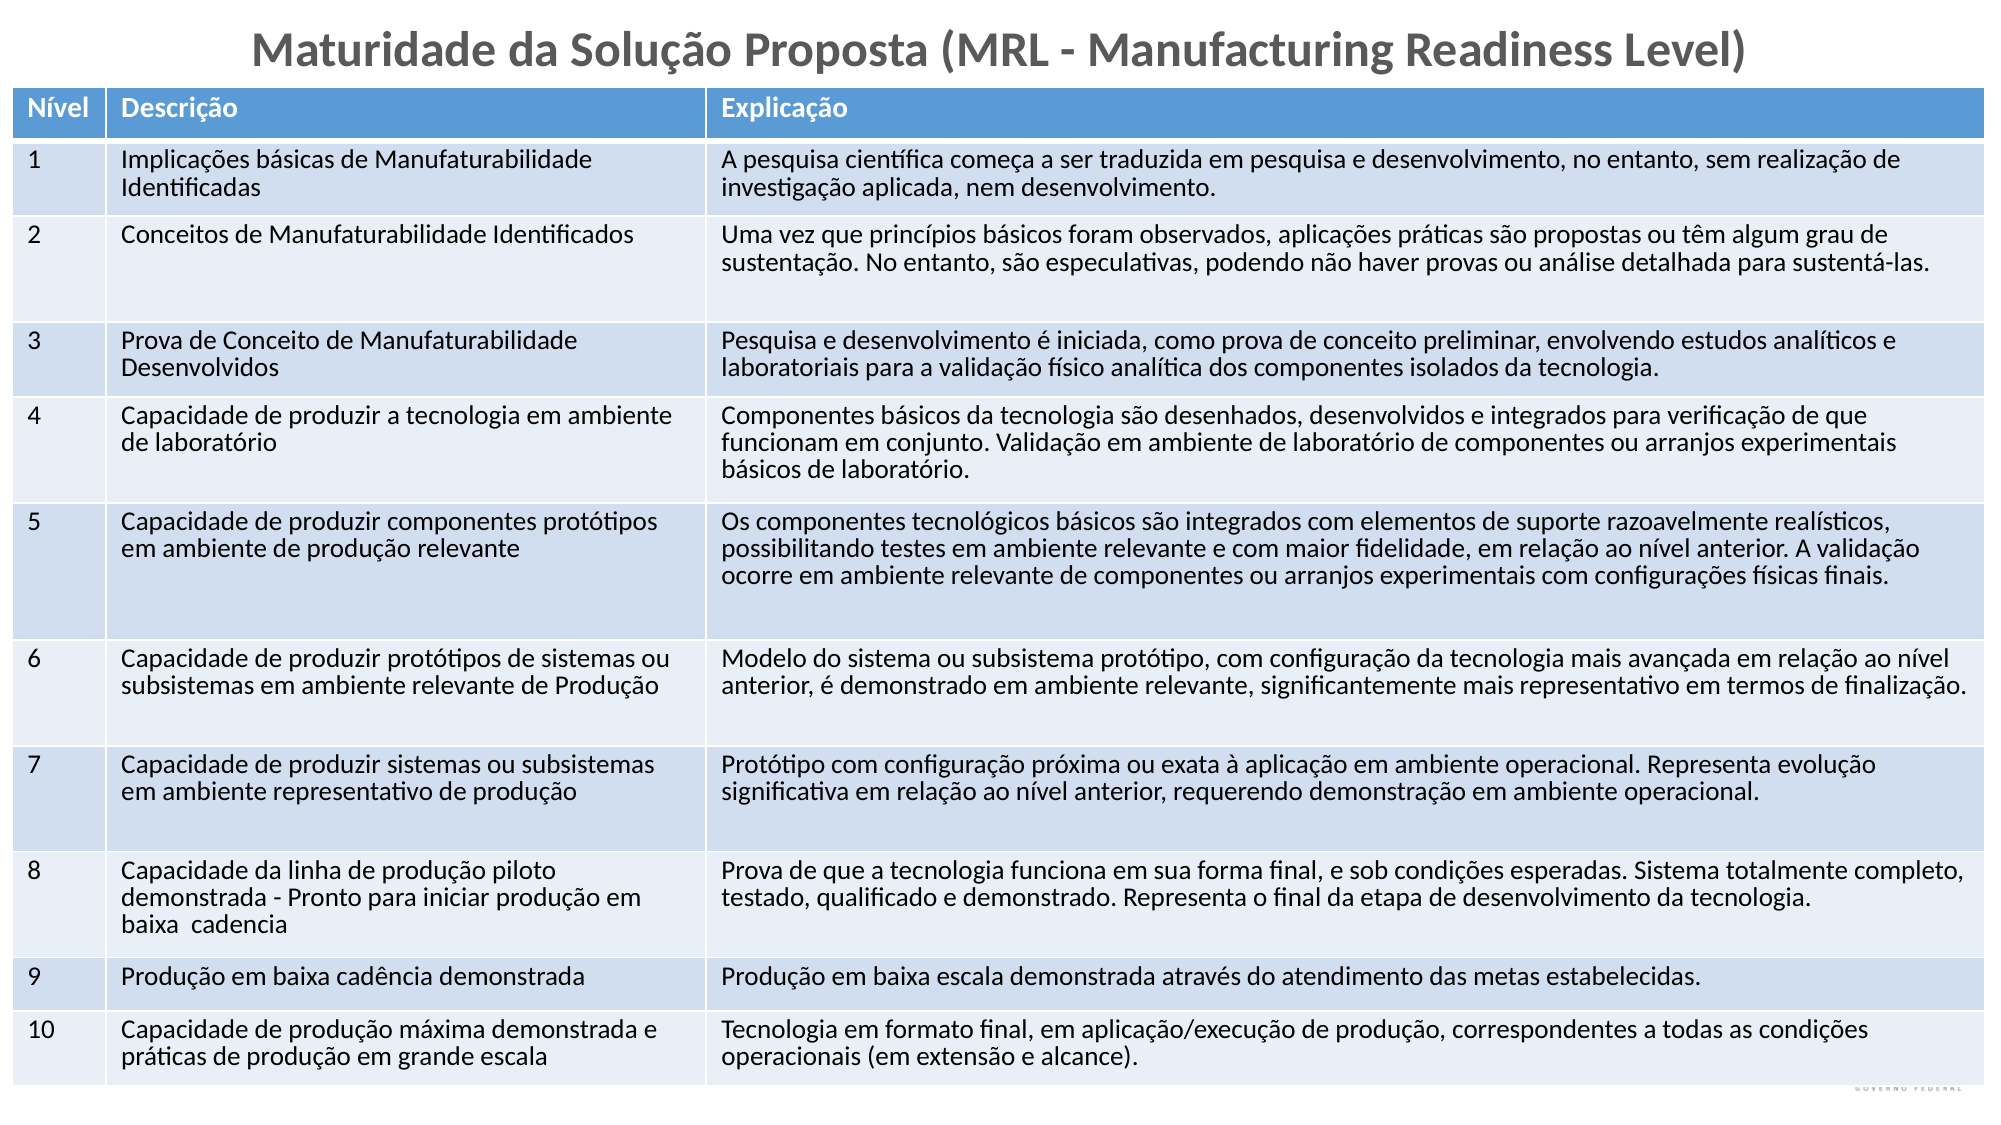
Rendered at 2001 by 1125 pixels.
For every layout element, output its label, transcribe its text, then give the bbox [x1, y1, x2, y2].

table_cell 3 [13, 323, 105, 396]
table_cell Tecnologia em formato final, em aplicação/execução de produção, correspondentes a todas as condições operacionais (em extensão e alcance). [707, 1012, 1984, 1085]
table_cell 7 [13, 747, 105, 851]
picture [0, 101, 2000, 1125]
table_cell Prova de Conceito de Manufaturabilidade Desenvolvidos [107, 323, 705, 396]
table_cell Capacidade de produção máxima demonstrada e práticas de produção em grande escala [107, 1012, 705, 1085]
table_cell A pesquisa científica começa a ser traduzida em pesquisa e desenvolvimento, no entanto, sem realização de investigação aplicada, nem desenvolvimento. [707, 144, 1984, 215]
table_header Nível [13, 88, 105, 138]
table_cell 1 [13, 144, 105, 215]
table_cell Produção em baixa cadência demonstrada [107, 958, 705, 1010]
table_cell Protótipo com configuração próxima ou exata à aplicação em ambiente operacional. Representa evolução significativa em relação ao nível anterior, requerendo demonstração em ambiente operacional. [707, 747, 1984, 851]
table_cell Capacidade de produzir protótipos de sistemas ou subsistemas em ambiente relevante de Produção [107, 641, 705, 745]
table_cell Produção em baixa escala demonstrada através do atendimento das metas estabelecidas. [707, 958, 1984, 1010]
table_cell Componentes básicos da tecnologia são desenhados, desenvolvidos e integrados para verificação de que funcionam em conjunto. Validação em ambiente de laboratório de componentes ou arranjos experimentais básicos de laboratório. [707, 398, 1984, 502]
table_cell 4 [13, 398, 105, 502]
table_cell Prova de que a tecnologia funciona em sua forma final, e sob condições esperadas. Sistema totalmente completo, testado, qualificado e demonstrado. Representa o final da etapa de desenvolvimento da tecnologia. [707, 852, 1984, 957]
table_cell Capacidade da linha de produção piloto demonstrada - Pronto para iniciar produção em baixa cadencia [107, 852, 705, 957]
table_cell 10 [13, 1012, 105, 1085]
table_cell Capacidade de produzir a tecnologia em ambiente de laboratório [107, 398, 705, 502]
table_cell Capacidade de produzir componentes protótipos em ambiente de produção relevante [107, 504, 705, 639]
table_cell 2 [13, 217, 105, 321]
table_cell Capacidade de produzir sistemas ou subsistemas em ambiente representativo de produção [107, 747, 705, 851]
title Maturidade da Solução Proposta (MRL - Manufacturing Readiness Level) [0, 0, 2000, 101]
table_cell 5 [13, 504, 105, 639]
table_header Descrição [107, 88, 705, 138]
table_cell Implicações básicas de Manufaturabilidade Identificadas [107, 144, 705, 215]
table_cell Modelo do sistema ou subsistema protótipo, com configuração da tecnologia mais avançada em relação ao nível anterior, é demonstrado em ambiente relevante, significantemente mais representativo em termos de finalização. [707, 641, 1984, 745]
table_cell Conceitos de Manufaturabilidade Identificados [107, 217, 705, 321]
table_cell 6 [13, 641, 105, 745]
table_cell 9 [13, 958, 105, 1010]
table_header Explicação [707, 88, 1984, 138]
table_cell 8 [13, 852, 105, 957]
table_cell Pesquisa e desenvolvimento é iniciada, como prova de conceito preliminar, envolvendo estudos analíticos e laboratoriais para a validação físico analítica dos componentes isolados da tecnologia. [707, 323, 1984, 396]
table_cell Uma vez que princípios básicos foram observados, aplicações práticas são propostas ou têm algum grau de sustentação. No entanto, são especulativas, podendo não haver provas ou análise detalhada para sustentá-las. [707, 217, 1984, 321]
table_cell Os componentes tecnológicos básicos são integrados com elementos de suporte razoavelmente realísticos, possibilitando testes em ambiente relevante e com maior fidelidade, em relação ao nível anterior. A validação ocorre em ambiente relevante de componentes ou arranjos experimentais com configurações físicas finais. [707, 504, 1984, 639]
